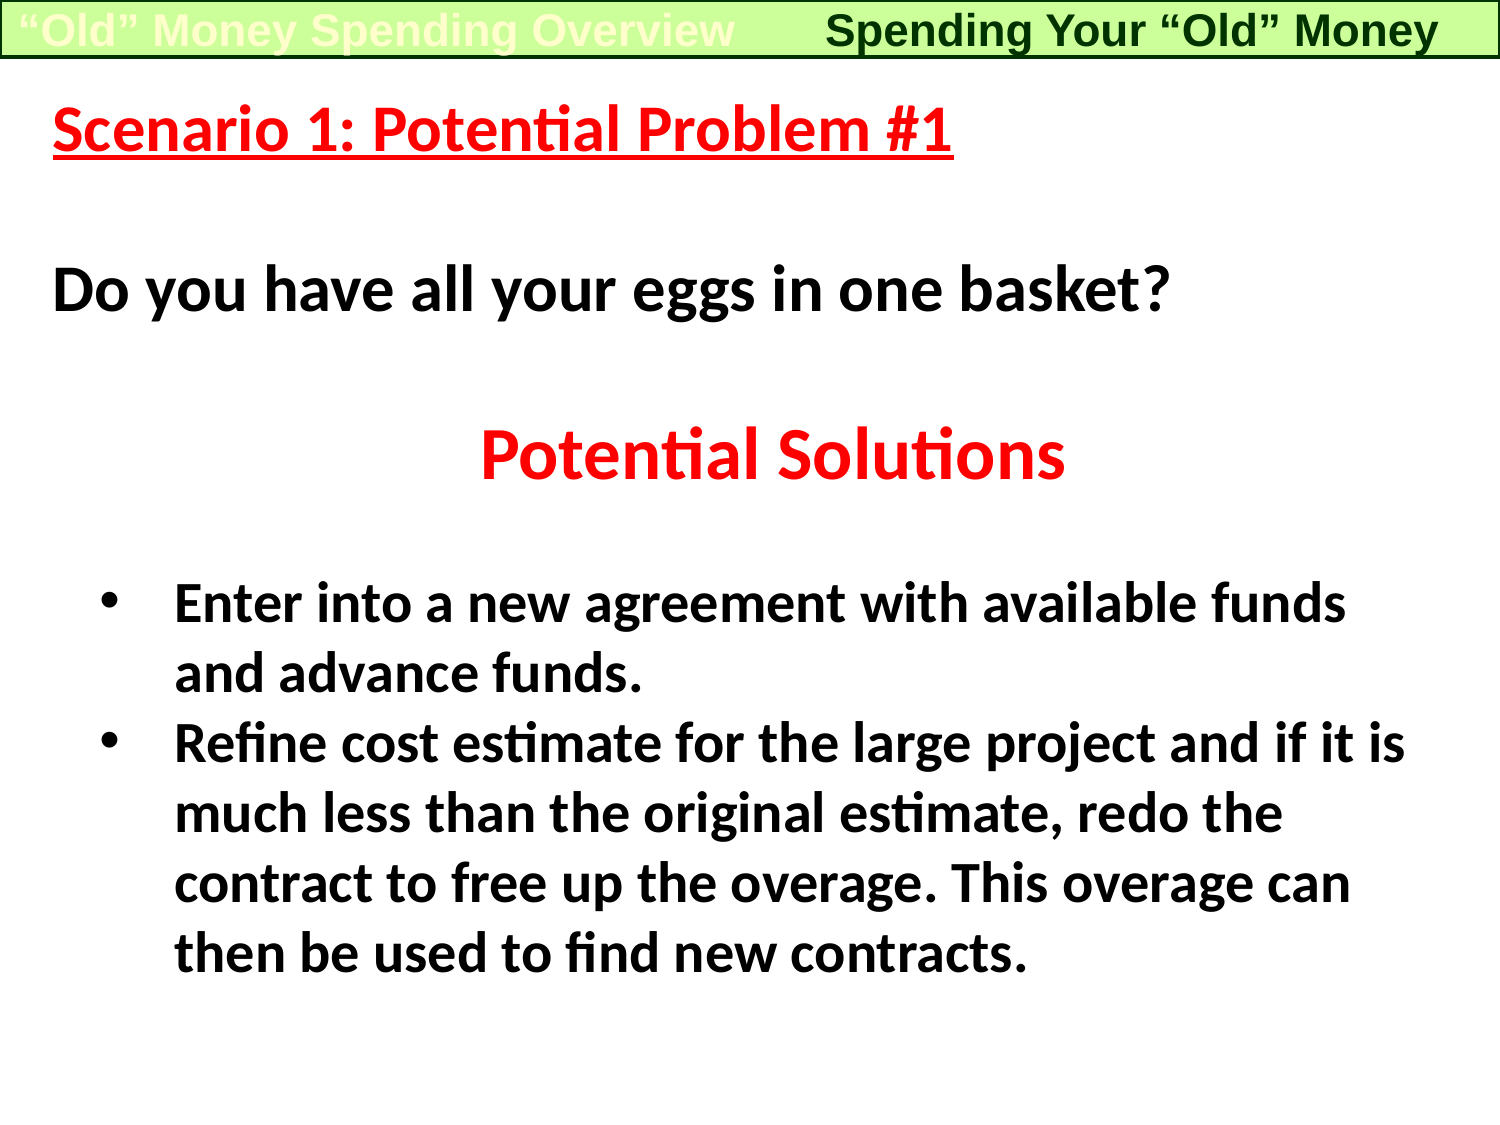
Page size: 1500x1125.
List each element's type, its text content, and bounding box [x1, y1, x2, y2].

text_box Scenario 1: Potential Problem #1 Do you have all your eggs in one basket? Potential Solutions Enter into a new agreement with available funds and advance funds. Refine cost estimate for the large project and if it is much less than the original estimate, redo the contract to free up the overage. This overage can then be used to find new contracts. [37, 76, 1463, 1125]
text_box “Old” Money Spending Overview [0, 0, 754, 63]
text_box Spending Your “Old” Money [755, 0, 1500, 63]
